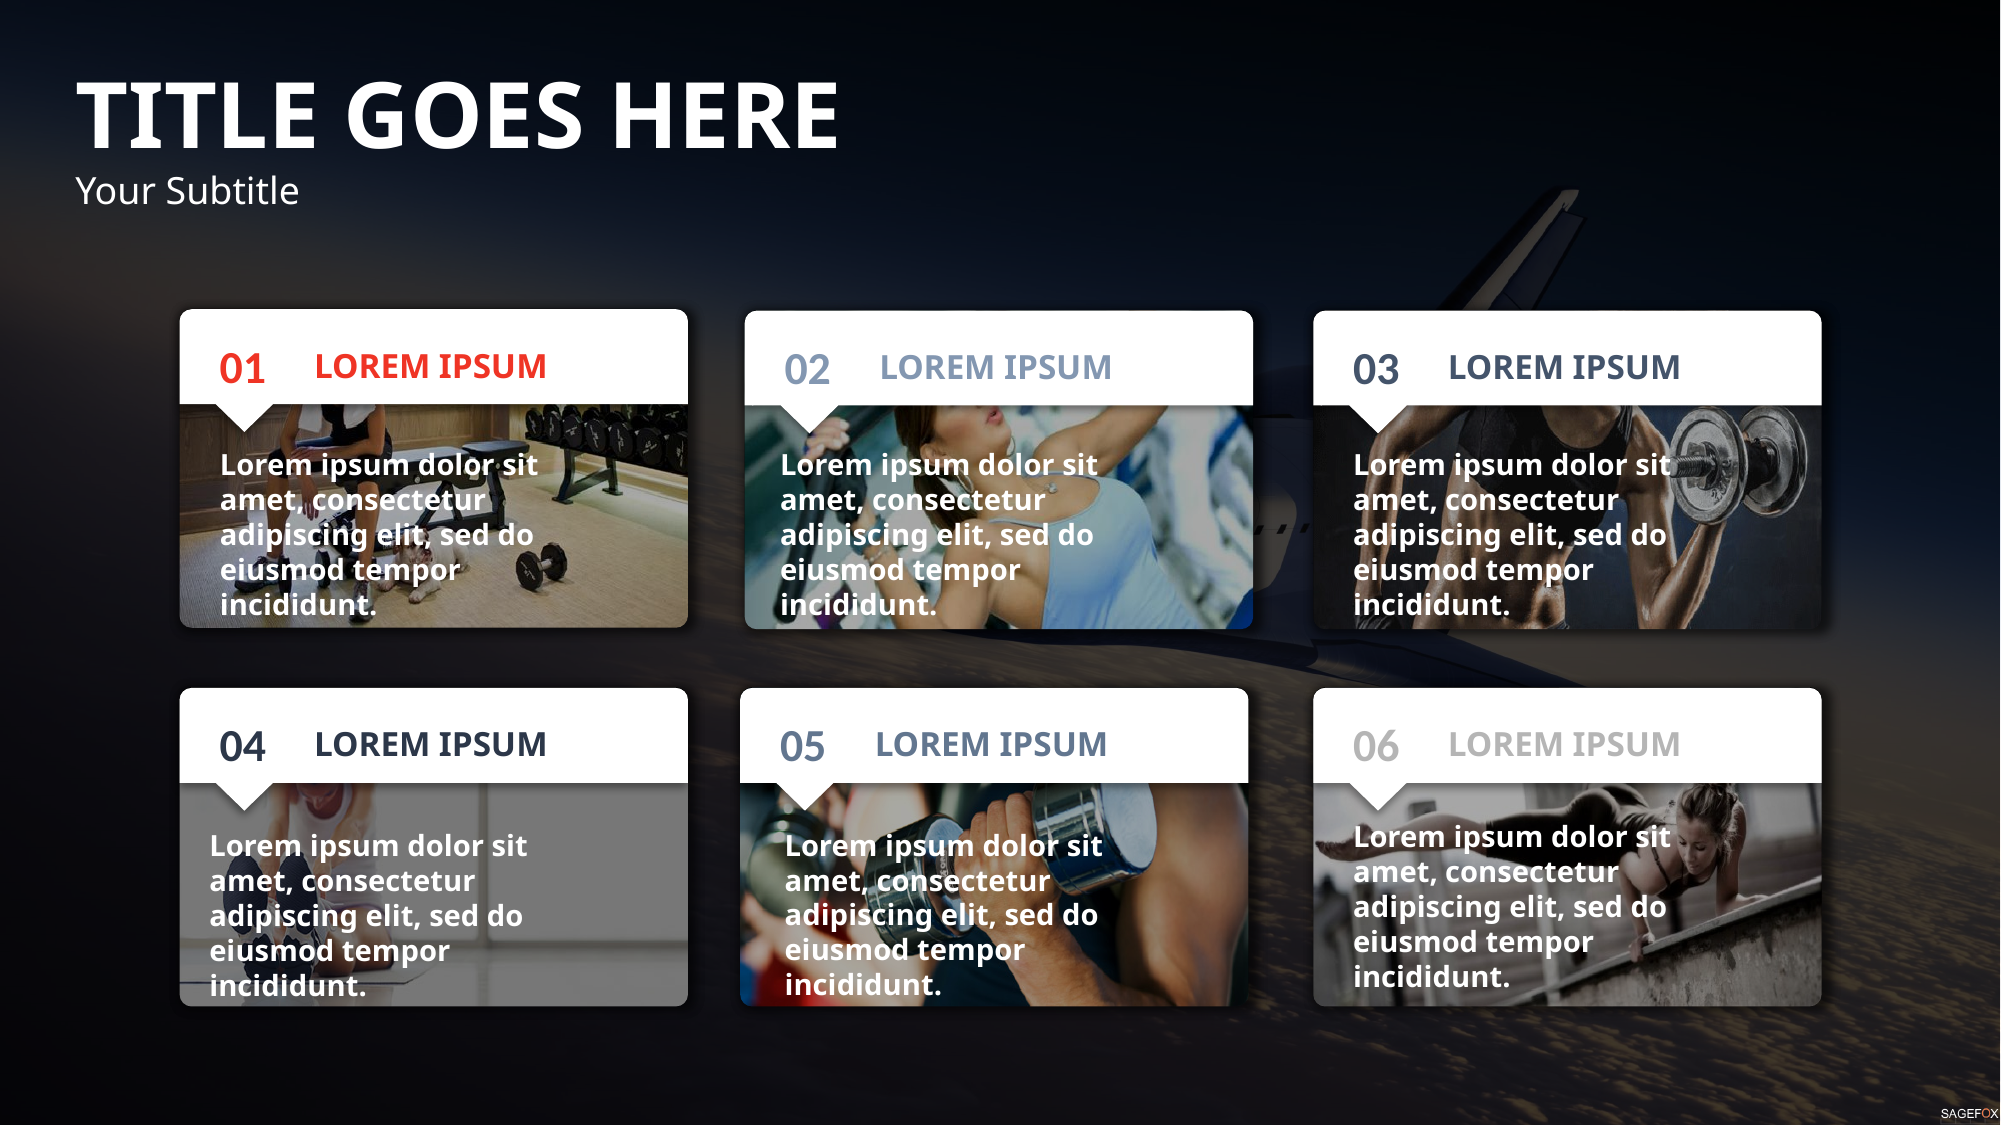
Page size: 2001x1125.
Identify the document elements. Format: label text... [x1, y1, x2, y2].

text_box [249, 792, 689, 1008]
text_box Lorem ipsum dolor sit amet, consectetur adipiscing elit, sed do eiusmod tempor incididunt. [769, 819, 1166, 1009]
text_box Lorem ipsum dolor sit amet, consectetur adipiscing elit, sed do eiusmod tempor incididunt. [1338, 438, 1735, 629]
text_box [179, 687, 688, 811]
text_box Lorem ipsum dolor sit amet, consectetur adipiscing elit, sed do eiusmod tempor incididunt. [194, 819, 591, 1010]
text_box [1313, 687, 1822, 811]
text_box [740, 687, 1249, 811]
text_box Lorem ipsum dolor sit amet, consectetur adipiscing elit, sed do eiusmod tempor incididunt. [205, 439, 602, 629]
text_box [739, 793, 799, 1008]
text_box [744, 310, 1254, 434]
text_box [179, 309, 688, 432]
text_box [1312, 792, 1823, 1008]
text_box [178, 413, 237, 629]
text_box [1312, 413, 1823, 631]
text_box Lorem ipsum dolor sit amet, consectetur adipiscing elit, sed do eiusmod tempor incididunt. [1338, 811, 1735, 1001]
text_box [178, 792, 239, 1008]
text_box [743, 412, 1255, 631]
text_box [809, 791, 1250, 1008]
text_box [250, 413, 689, 629]
text_box Lorem ipsum dolor sit amet, consectetur adipiscing elit, sed do eiusmod tempor incididunt. [765, 438, 1162, 629]
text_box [1313, 310, 1822, 434]
text_box TITLE GOES HERE Your Subtitle [60, 49, 1036, 220]
picture [0, 0, 2001, 1125]
